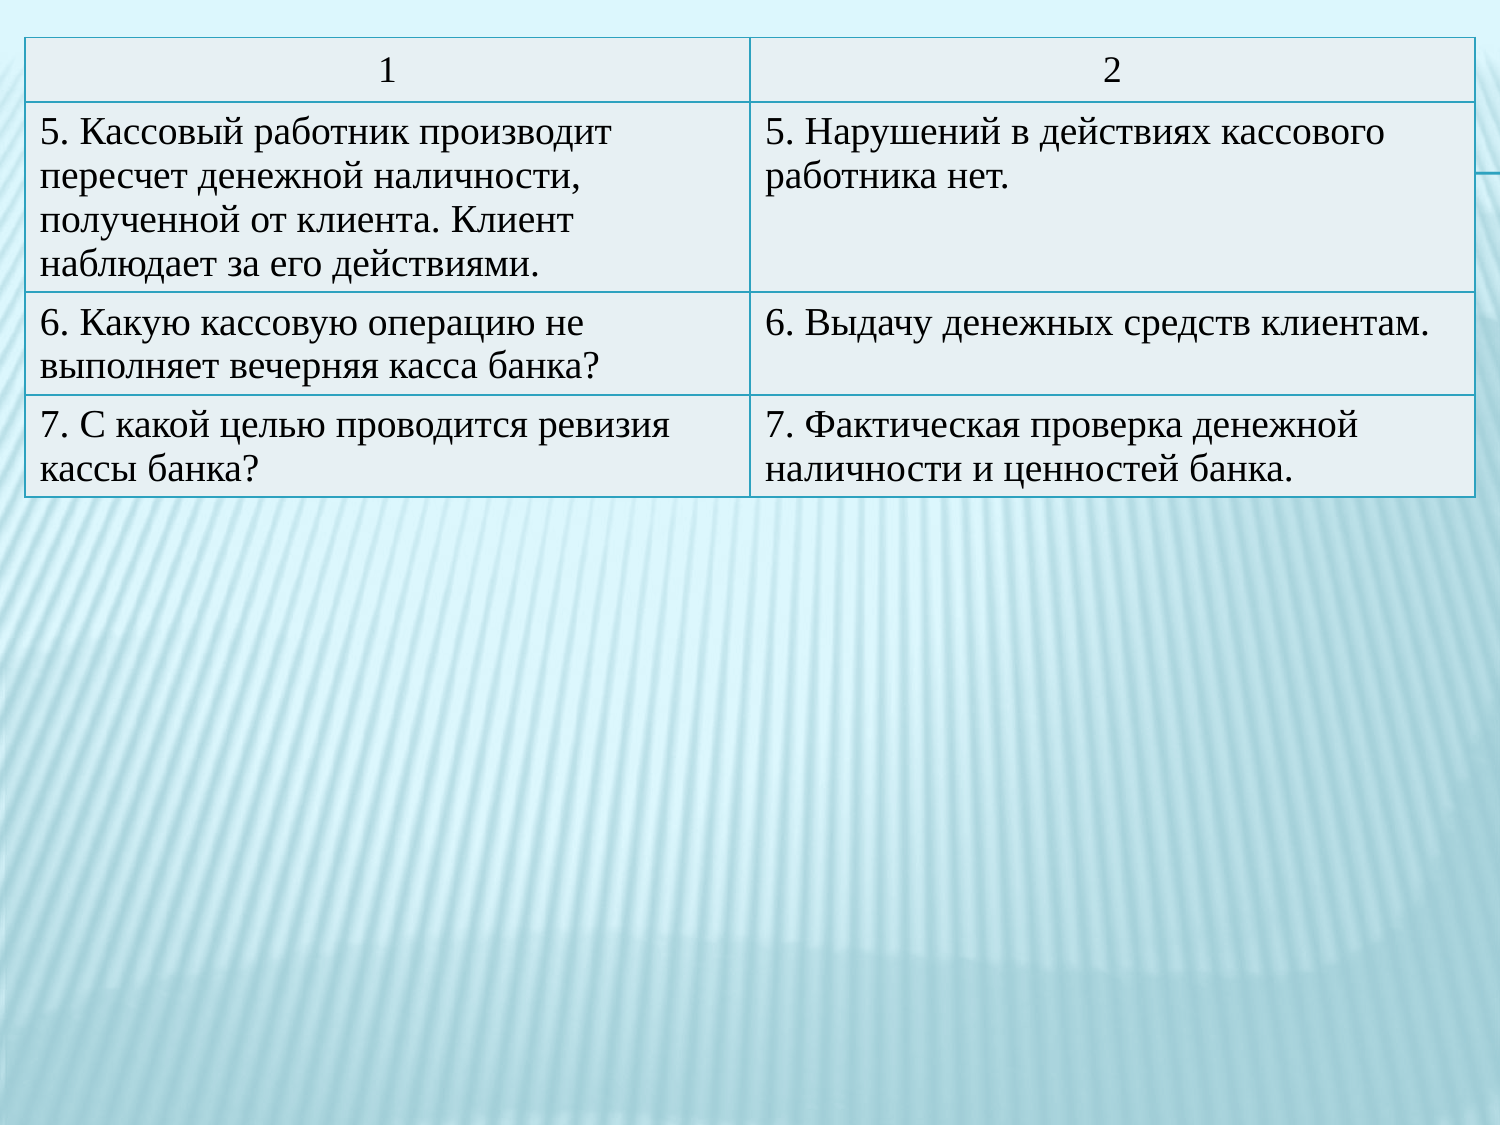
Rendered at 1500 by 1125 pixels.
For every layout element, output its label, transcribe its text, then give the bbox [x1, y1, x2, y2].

table_cell 5. Кассовый работник производит пересчет денежной наличности, полученной от клиента. Клиент наблюдает за его действиями. [26, 103, 749, 291]
table_header 1 [26, 38, 749, 101]
table_cell 7. Фактическая проверка денежной наличности и ценностей банка. [751, 396, 1474, 496]
table_header 2 [751, 38, 1474, 101]
table_cell 6. Какую кассовую операцию не выполняет вечерняя касса банка? [26, 293, 749, 394]
table_cell 6. Выдачу денежных средств клиентам. [751, 293, 1474, 394]
table_cell 5. Нарушений в действиях кассового работника нет. [751, 103, 1474, 291]
table_cell 7. С какой целью проводится ревизия кассы банка? [26, 396, 749, 496]
